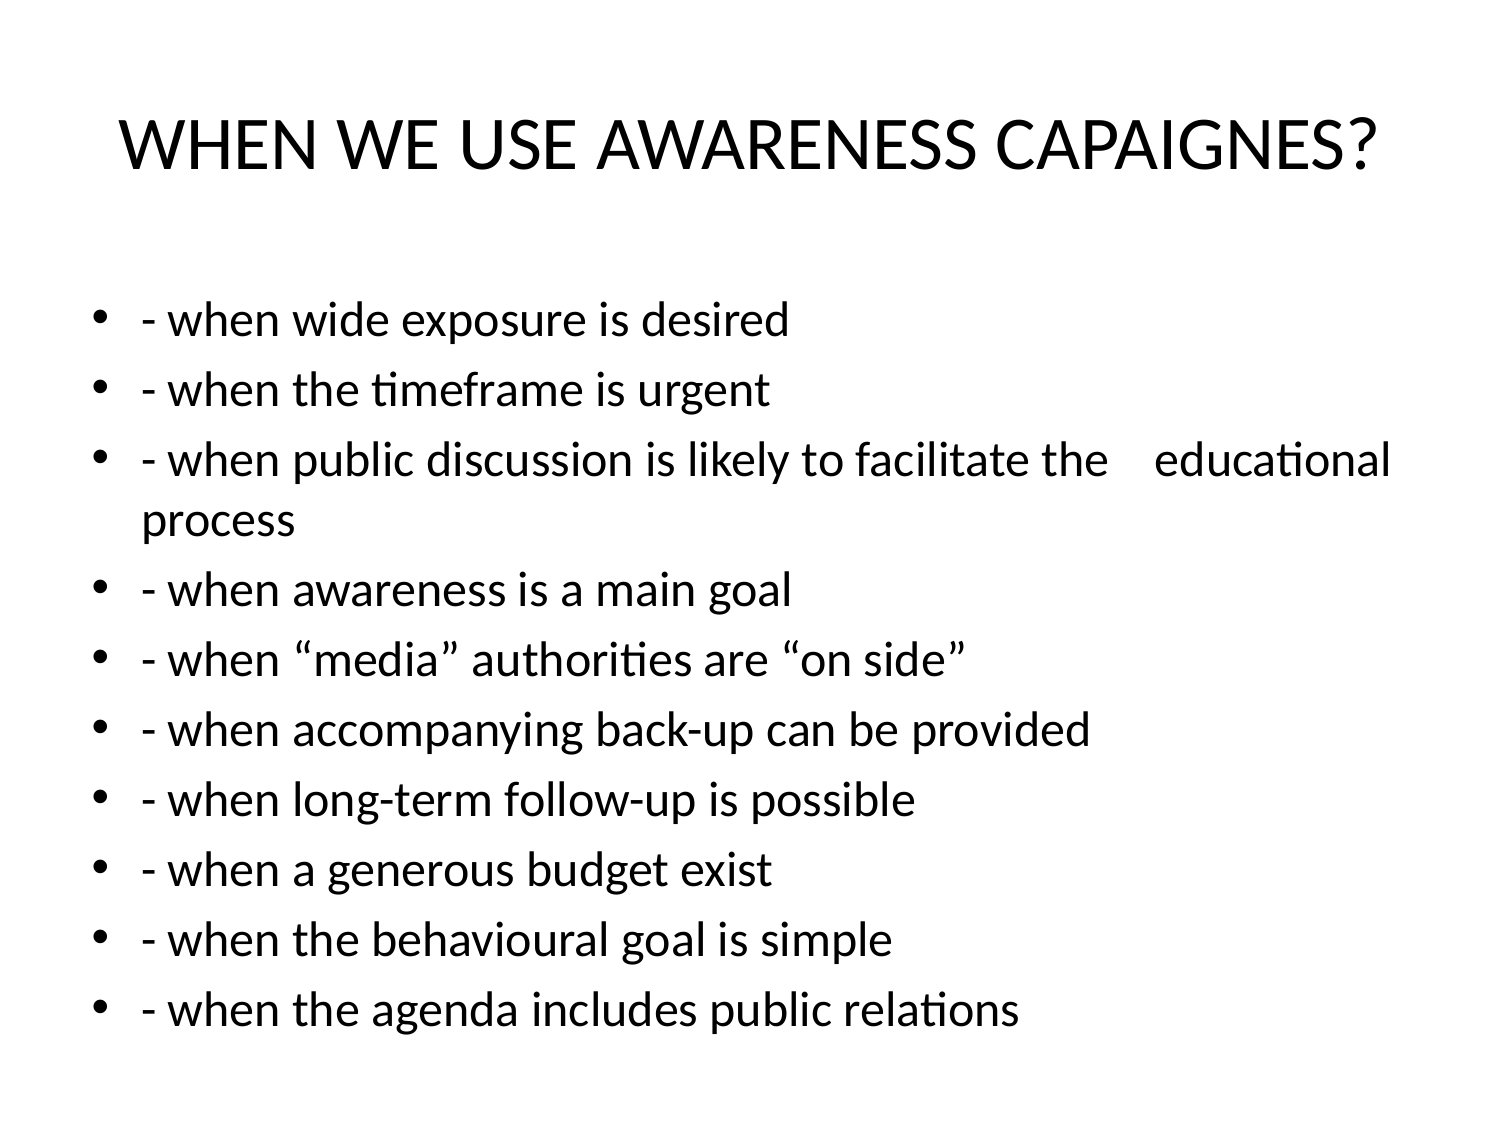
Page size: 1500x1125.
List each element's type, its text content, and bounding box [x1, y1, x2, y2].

list - when wide exposure is desired - when the timeframe is urgent - when public discussion is likely to facilitate the educational process - when awareness is a main goal - when “media” authorities are “on side” - when accompanying back-up can be provided - when long-term follow-up is possible - when a generous budget exist - when the behavioural goal is simple - when the agenda includes public relations [76, 278, 1427, 1053]
title WHEN WE USE AWARENESS CAPAIGNES? [75, 45, 1425, 233]
